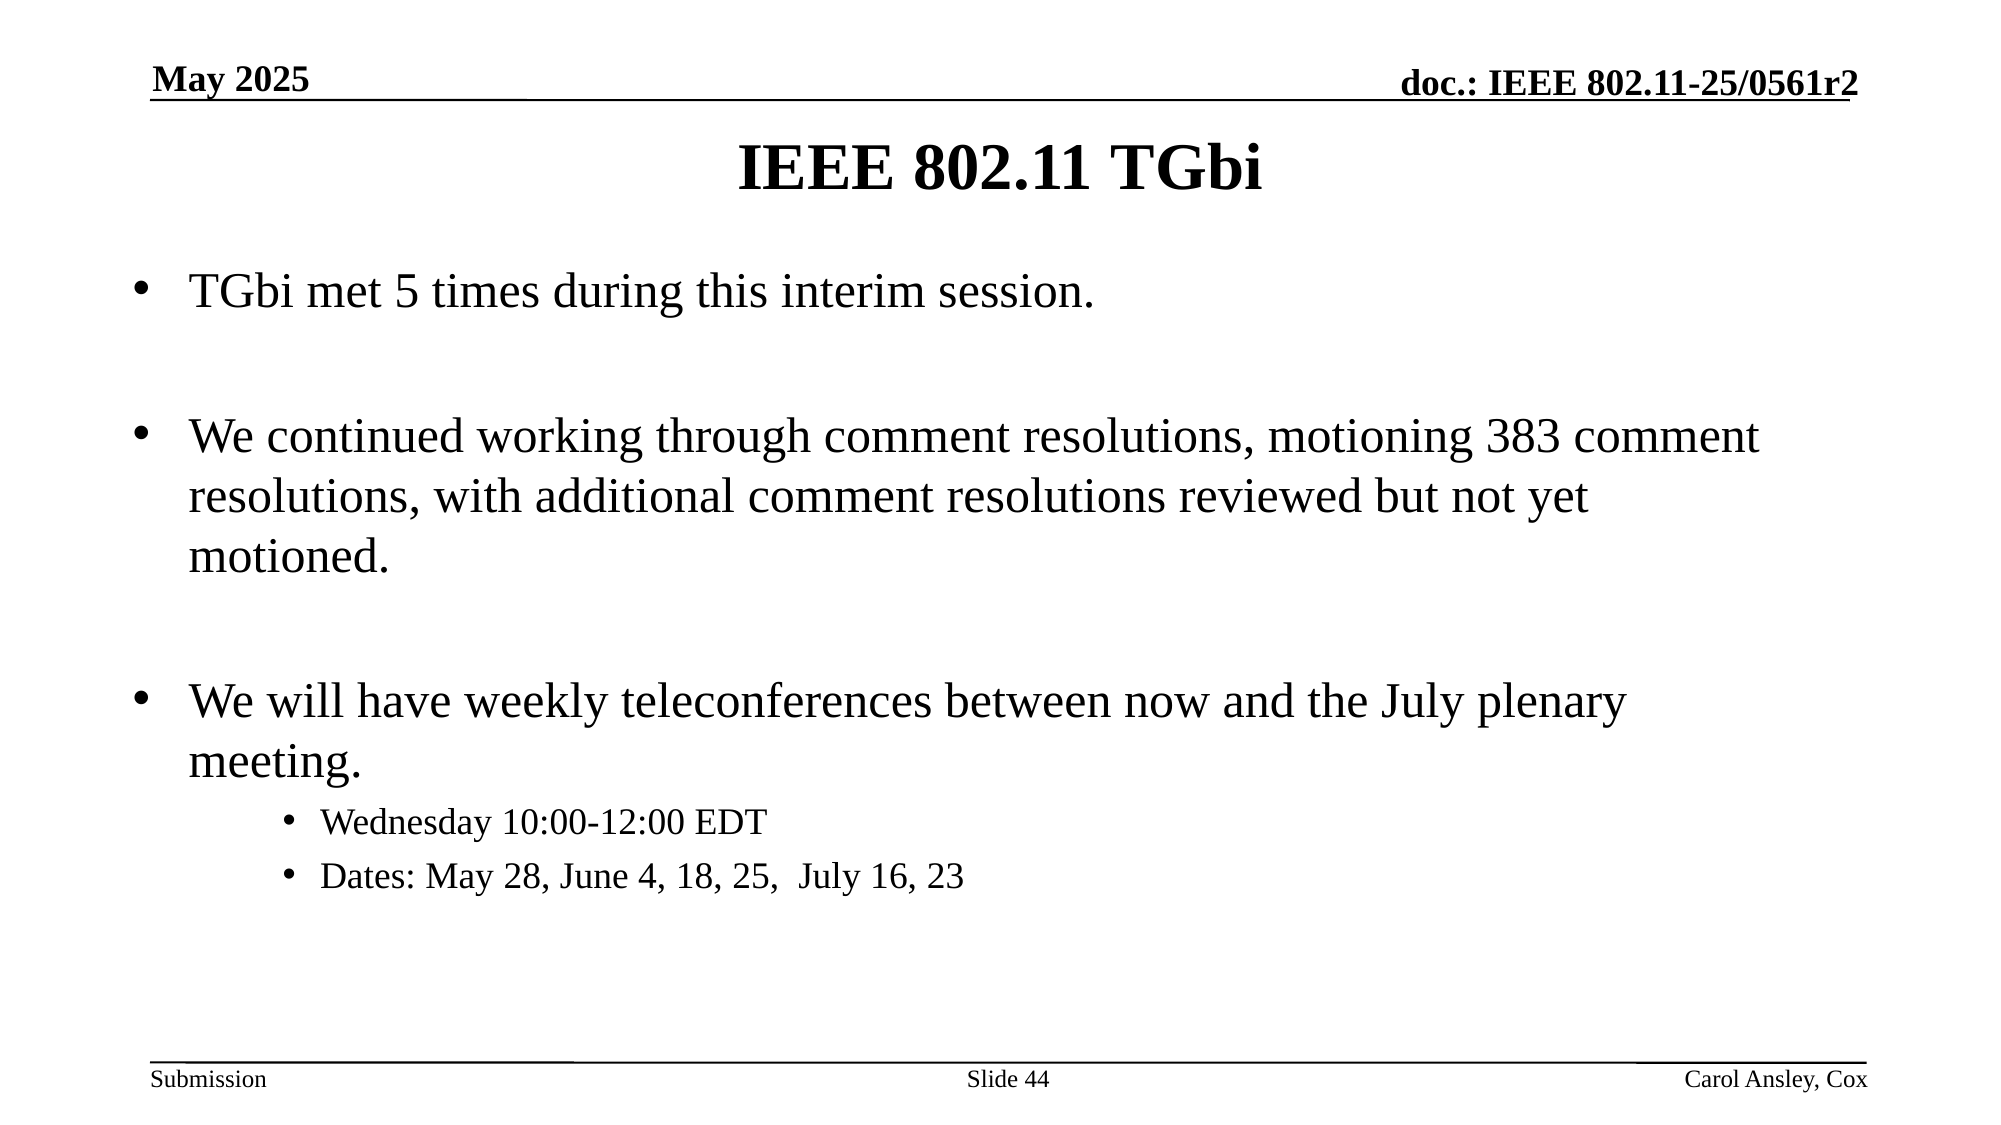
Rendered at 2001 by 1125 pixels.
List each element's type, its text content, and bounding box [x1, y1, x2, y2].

slide_number Slide 44 [950, 1061, 1067, 1123]
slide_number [152, 54, 563, 100]
title IEEE 802.11 TGbi [362, 74, 1638, 249]
footer Carol Ansley, Cox [1171, 1061, 1869, 1093]
list TGbi met 5 times during this interim session. We continued working through comment resolutions, motioning 383 comment resolutions, with additional comment resolutions reviewed but not yet motioned. We will have weekly teleconferences between now and the July plenary meeting. Wednesday 10:00-12:00 EDT Dates: May 28, June 4, 18, 25, July 16, 23 [124, 249, 1801, 1001]
